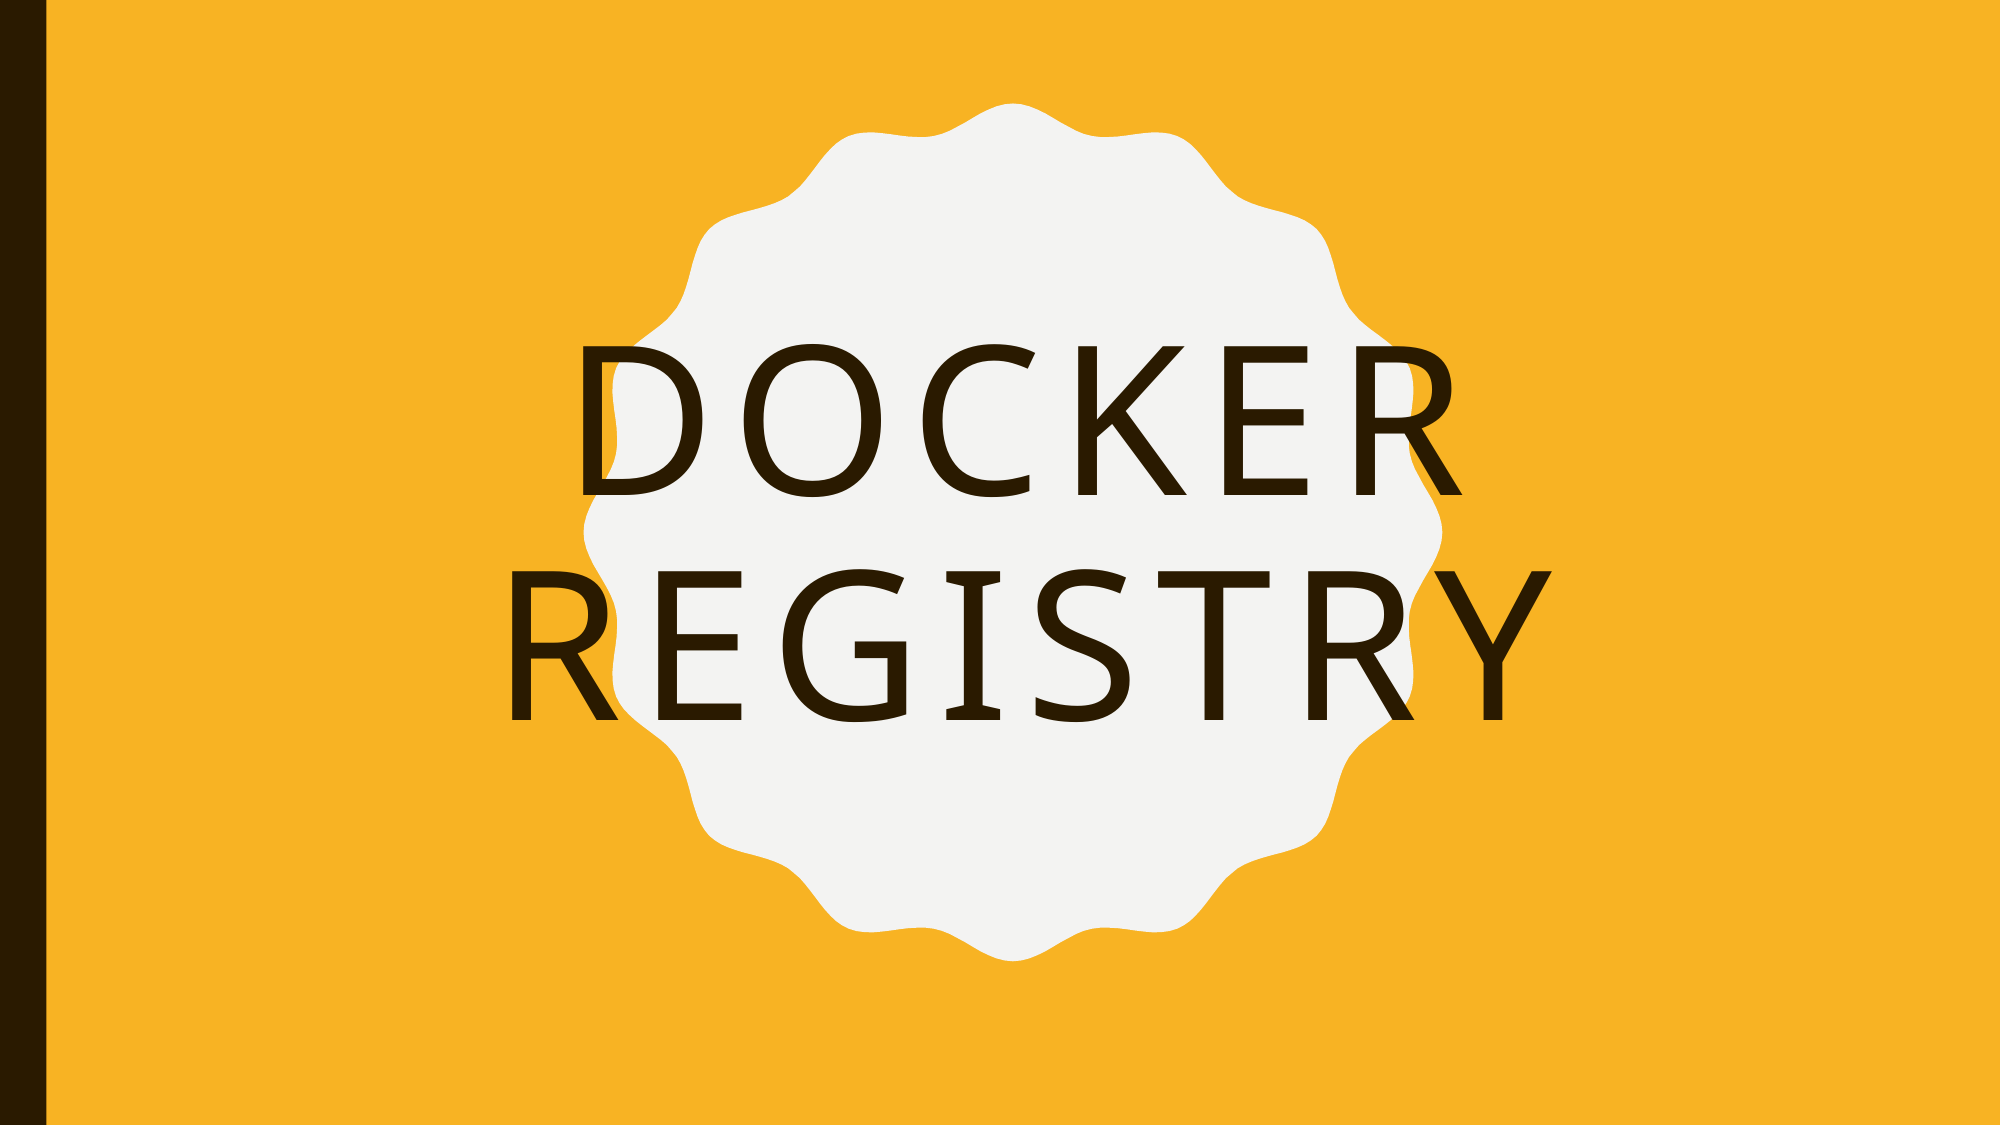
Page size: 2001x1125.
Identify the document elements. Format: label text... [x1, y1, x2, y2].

title Docker Registry [176, 180, 1870, 902]
